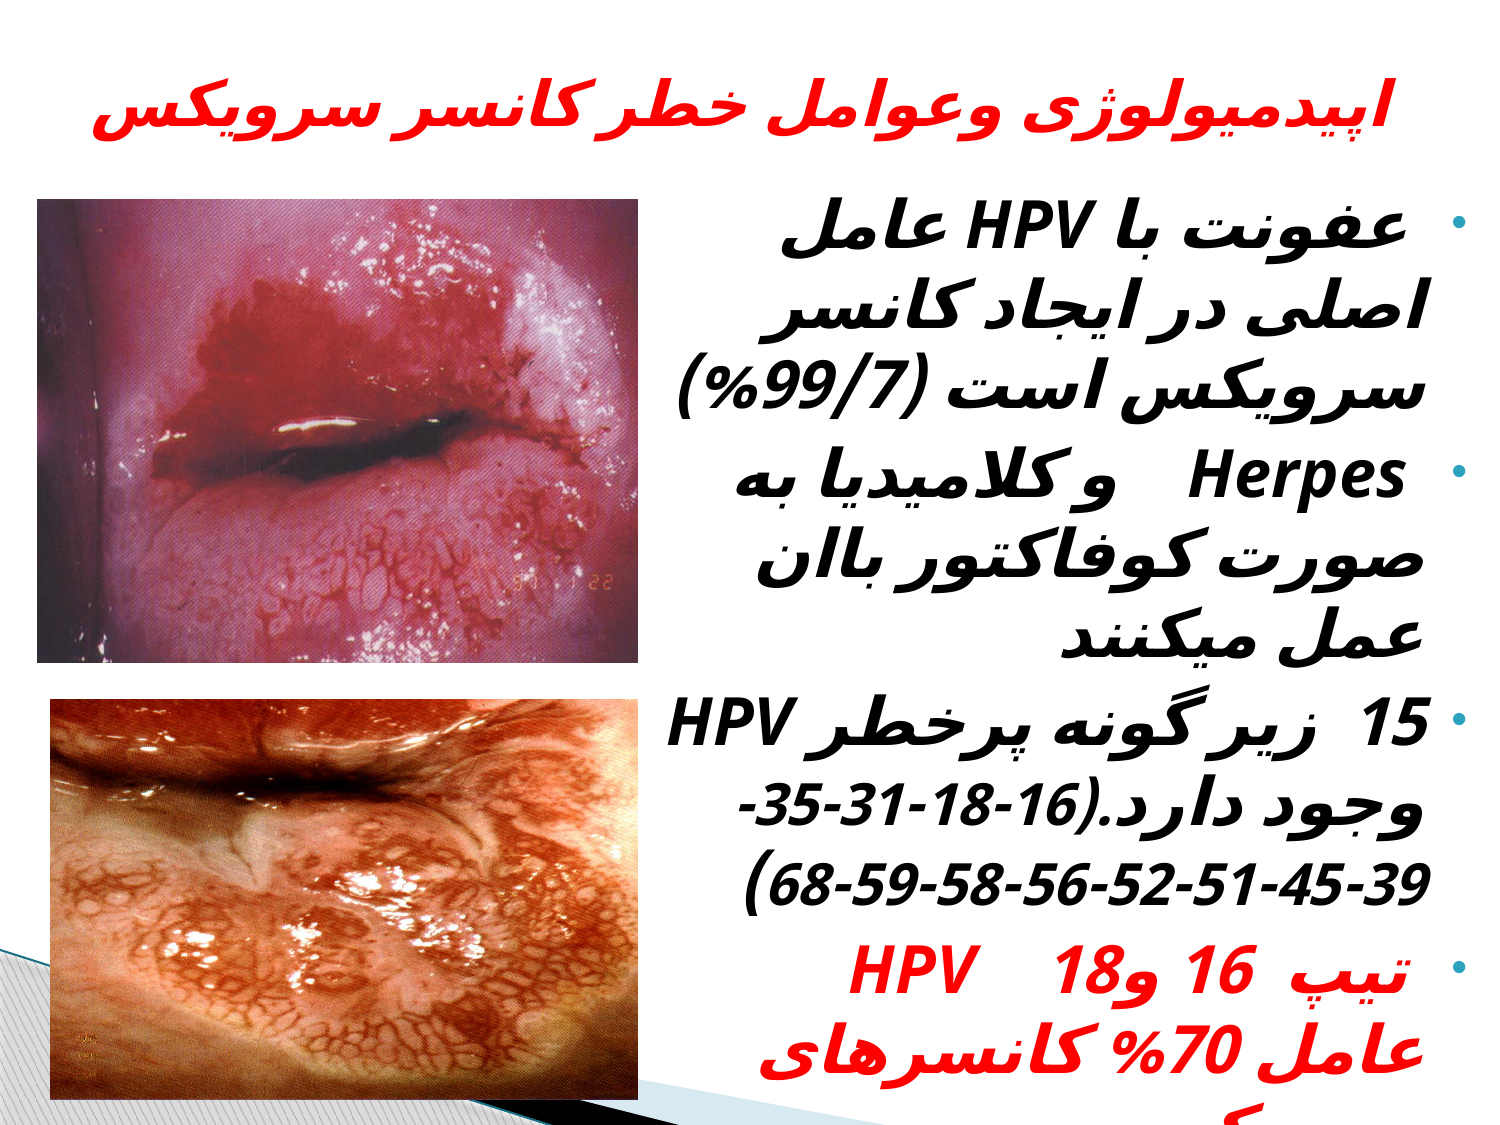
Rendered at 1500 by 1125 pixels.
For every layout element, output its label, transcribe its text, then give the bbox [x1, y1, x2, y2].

title اپیدمیولوژی وعوامل خطر کانسر سرویکس [75, 45, 1425, 234]
list عفونت با HPV عامل اصلی در ایجاد کانسر سرویکس است (99/7%) Herpes و کلامیدیا به صورت کوفاکتور باان عمل میکنند 15 زیر گونه پرخطر HPV وجود دارد.(16-18-31-35-39-45-51-52-56-58-59-68) تیپ 16 و18 HPV عامل 70% کانسرهای سرویکس [650, 174, 1500, 1063]
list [49, 699, 638, 1101]
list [37, 199, 638, 663]
